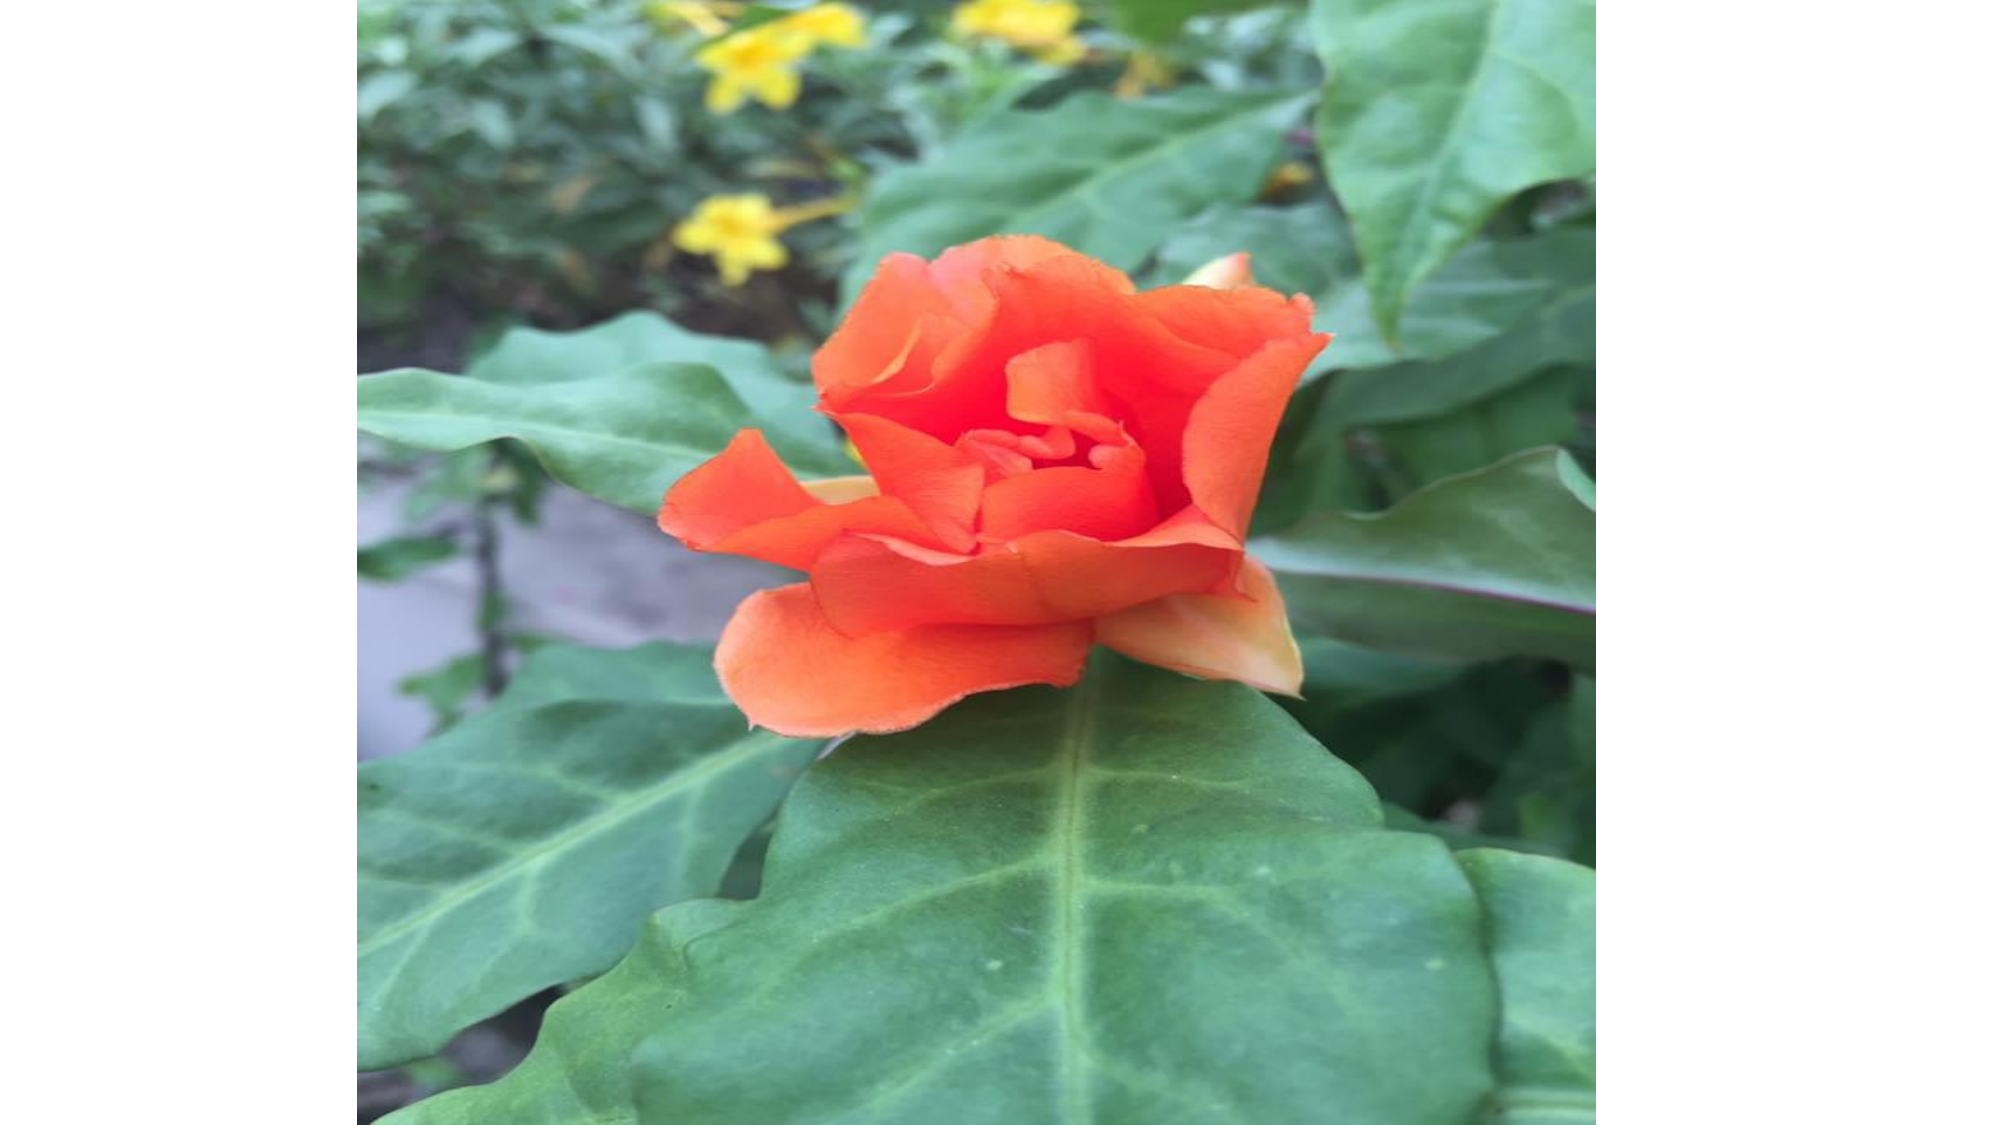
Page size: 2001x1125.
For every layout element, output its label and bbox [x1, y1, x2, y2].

list [357, 0, 1596, 1125]
